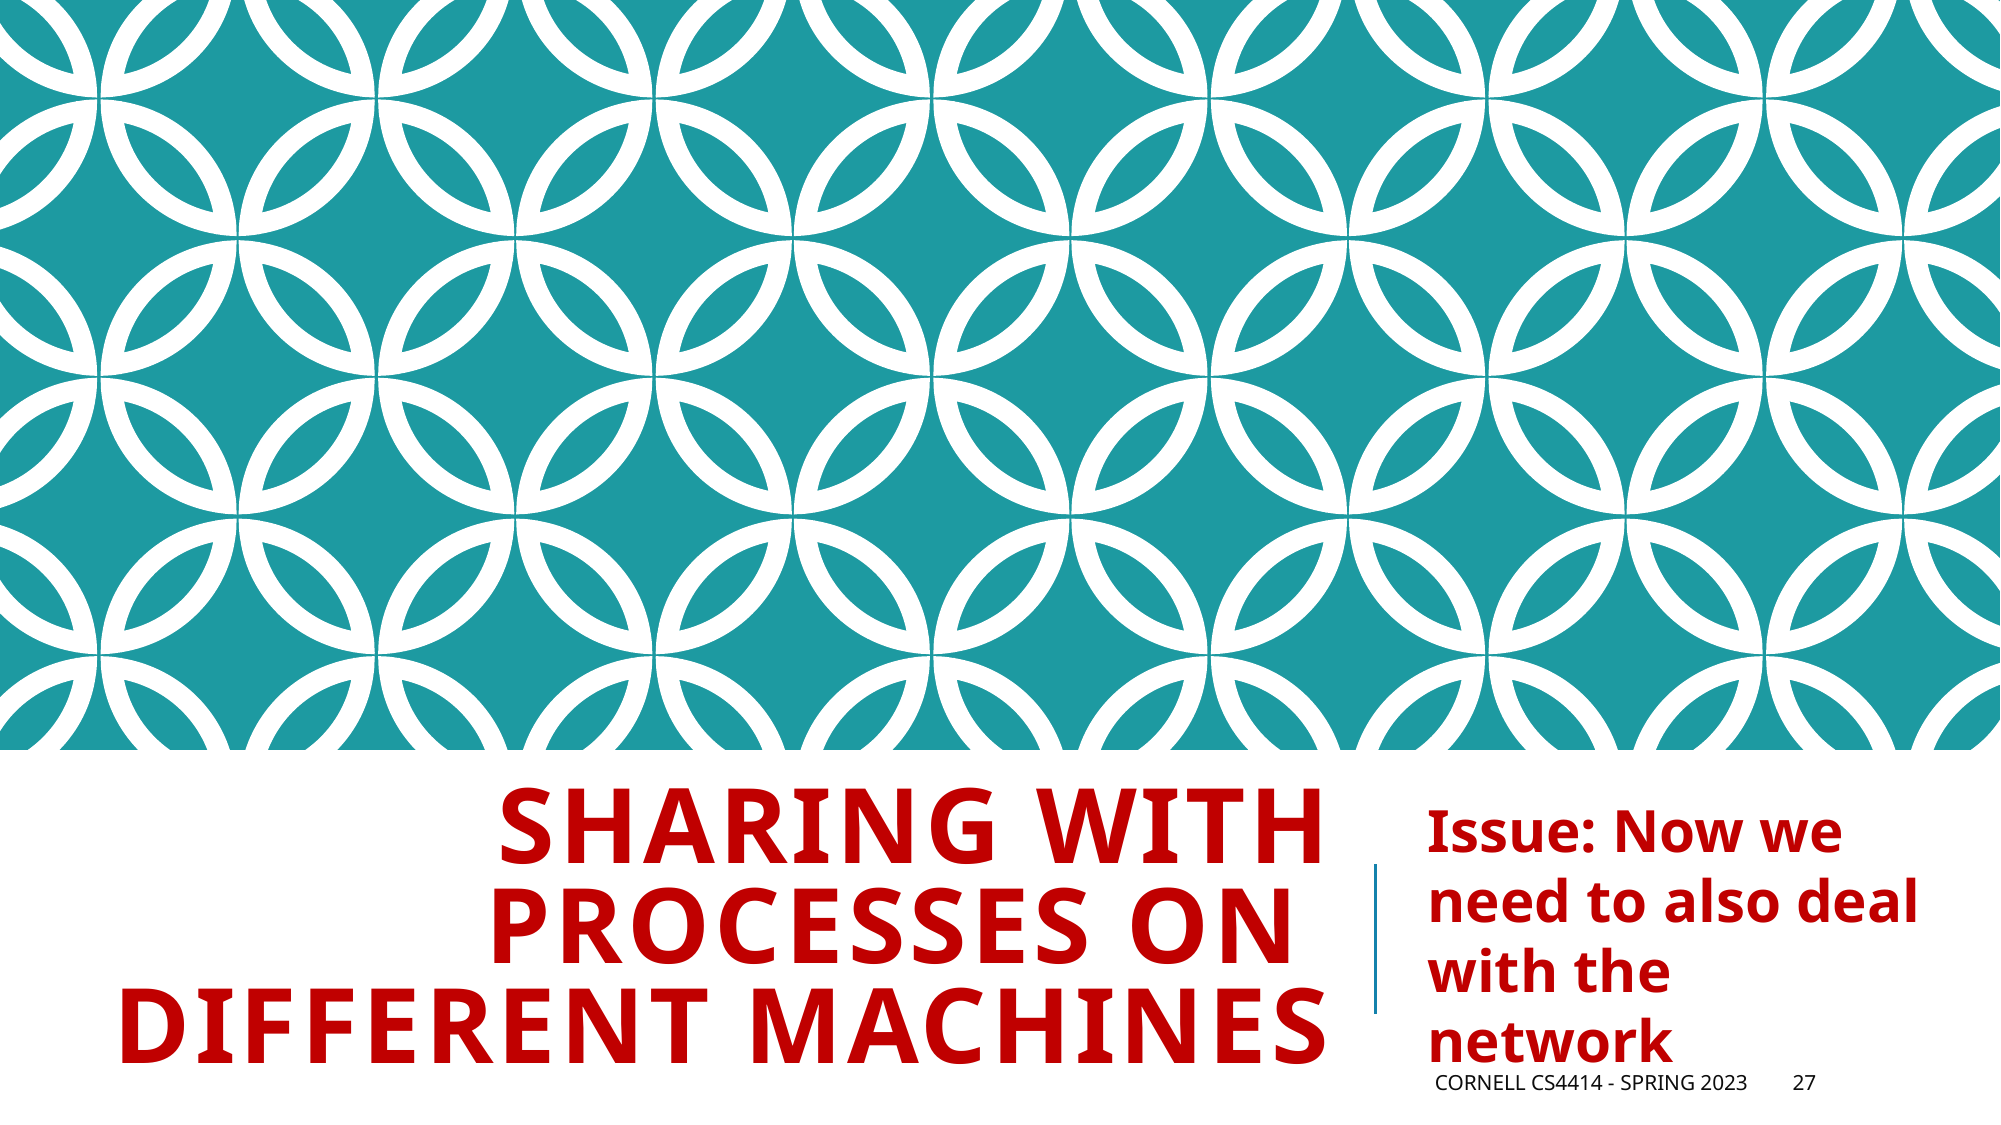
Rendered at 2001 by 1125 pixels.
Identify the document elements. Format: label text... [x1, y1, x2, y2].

slide_number 27 [1777, 1061, 1938, 1107]
footer Cornell CS4414 - Spring 2023 [794, 1061, 1763, 1107]
list Issue: Now we need to also deal with the network [1412, 813, 1938, 1054]
title Sharing with processes on different machines [75, 813, 1350, 1054]
